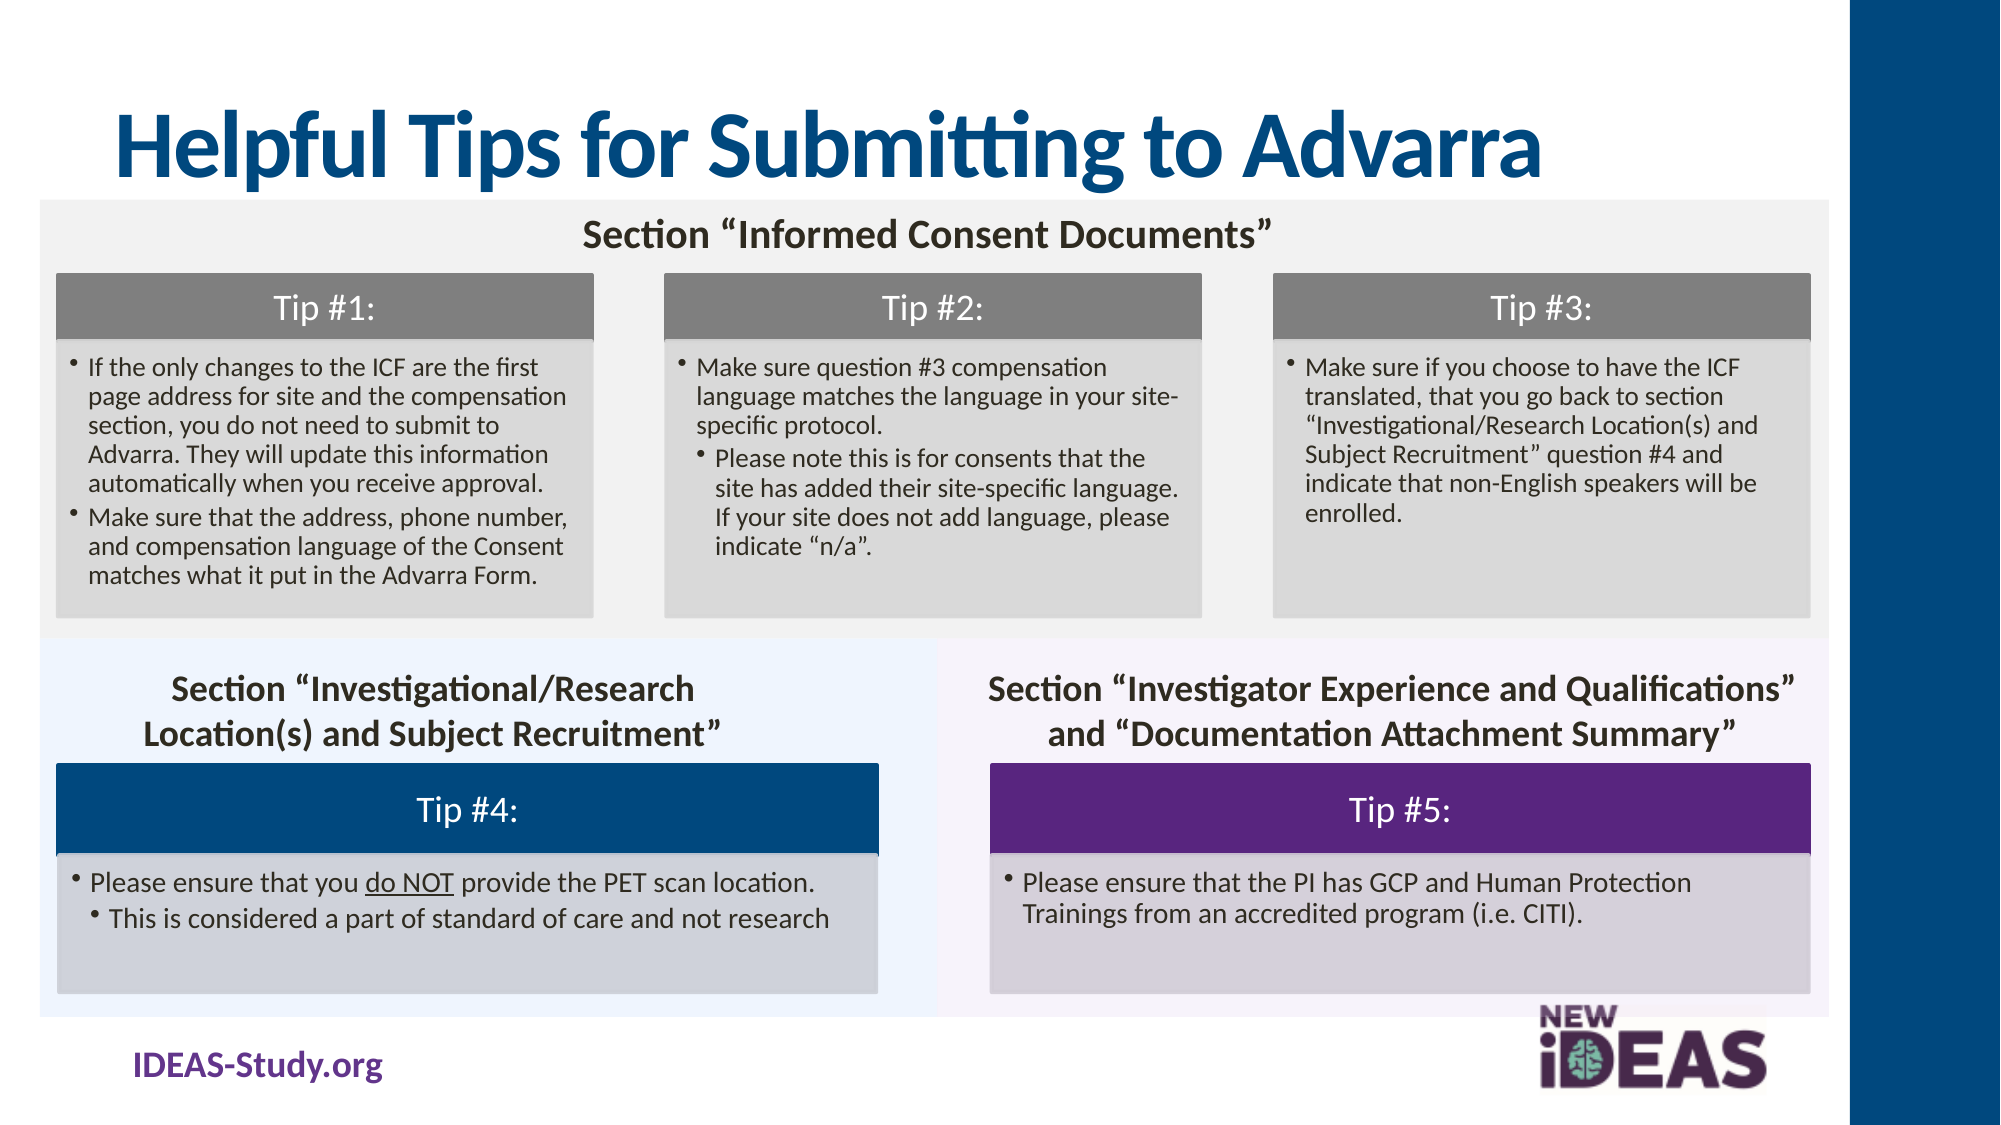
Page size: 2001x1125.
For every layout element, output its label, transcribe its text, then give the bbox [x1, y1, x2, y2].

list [56, 274, 1810, 618]
text_box Section “Informed Consent Documents” [433, 199, 1434, 265]
text_box [38, 198, 1831, 640]
title Helpful Tips for Submitting to Advarra [99, 45, 1767, 233]
text_box Section “Investigational/Research Location(s) and Subject Recruitment” [73, 656, 794, 759]
text_box Section “Investigator Experience and Qualifications” and “Documentation Attachment Summary” [970, 656, 1816, 761]
text_box [38, 640, 936, 1019]
picture [1510, 1019, 1794, 1119]
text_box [56, 764, 1810, 994]
text_box [935, 636, 1831, 1019]
